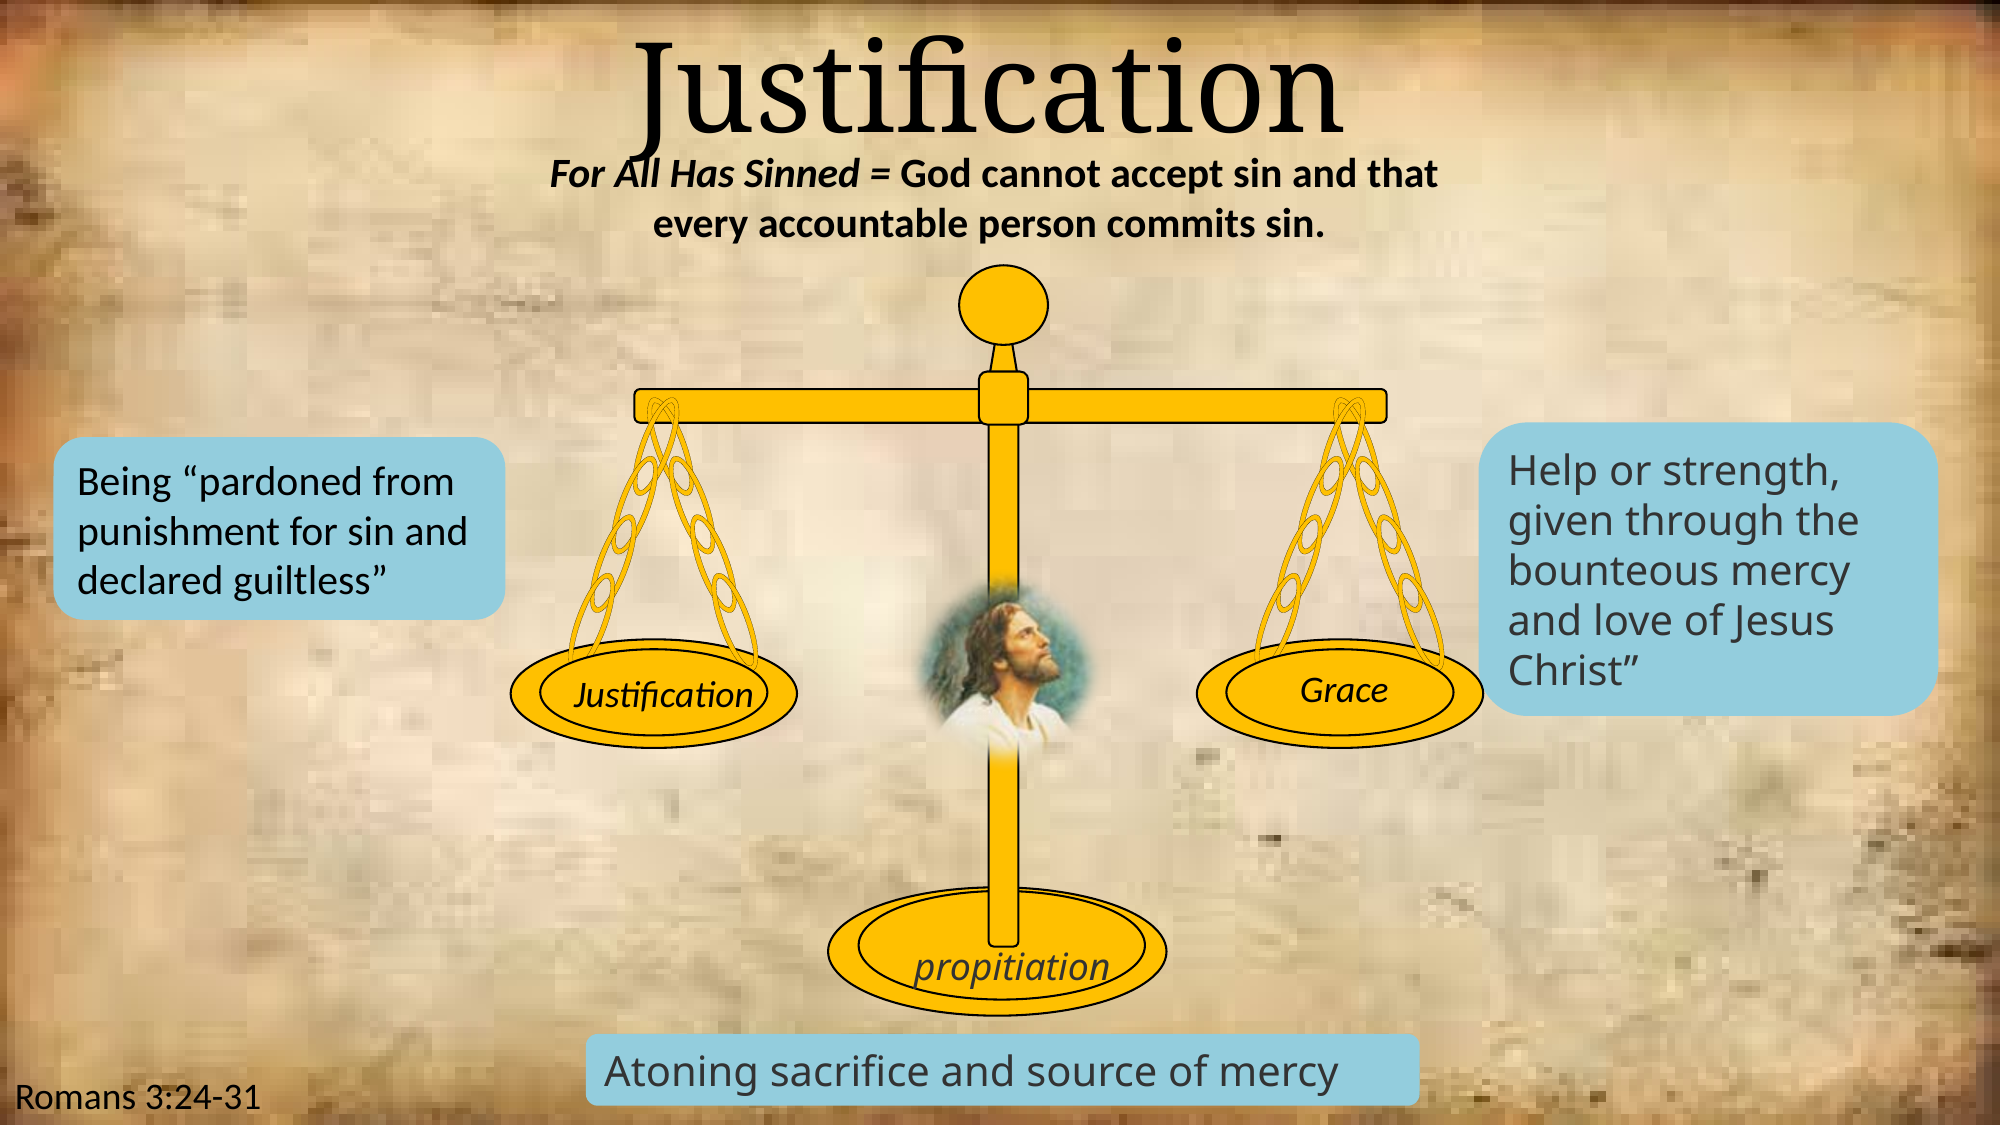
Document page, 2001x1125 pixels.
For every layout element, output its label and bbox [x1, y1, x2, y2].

picture [0, 0, 2000, 1125]
text_box [510, 265, 1484, 1016]
